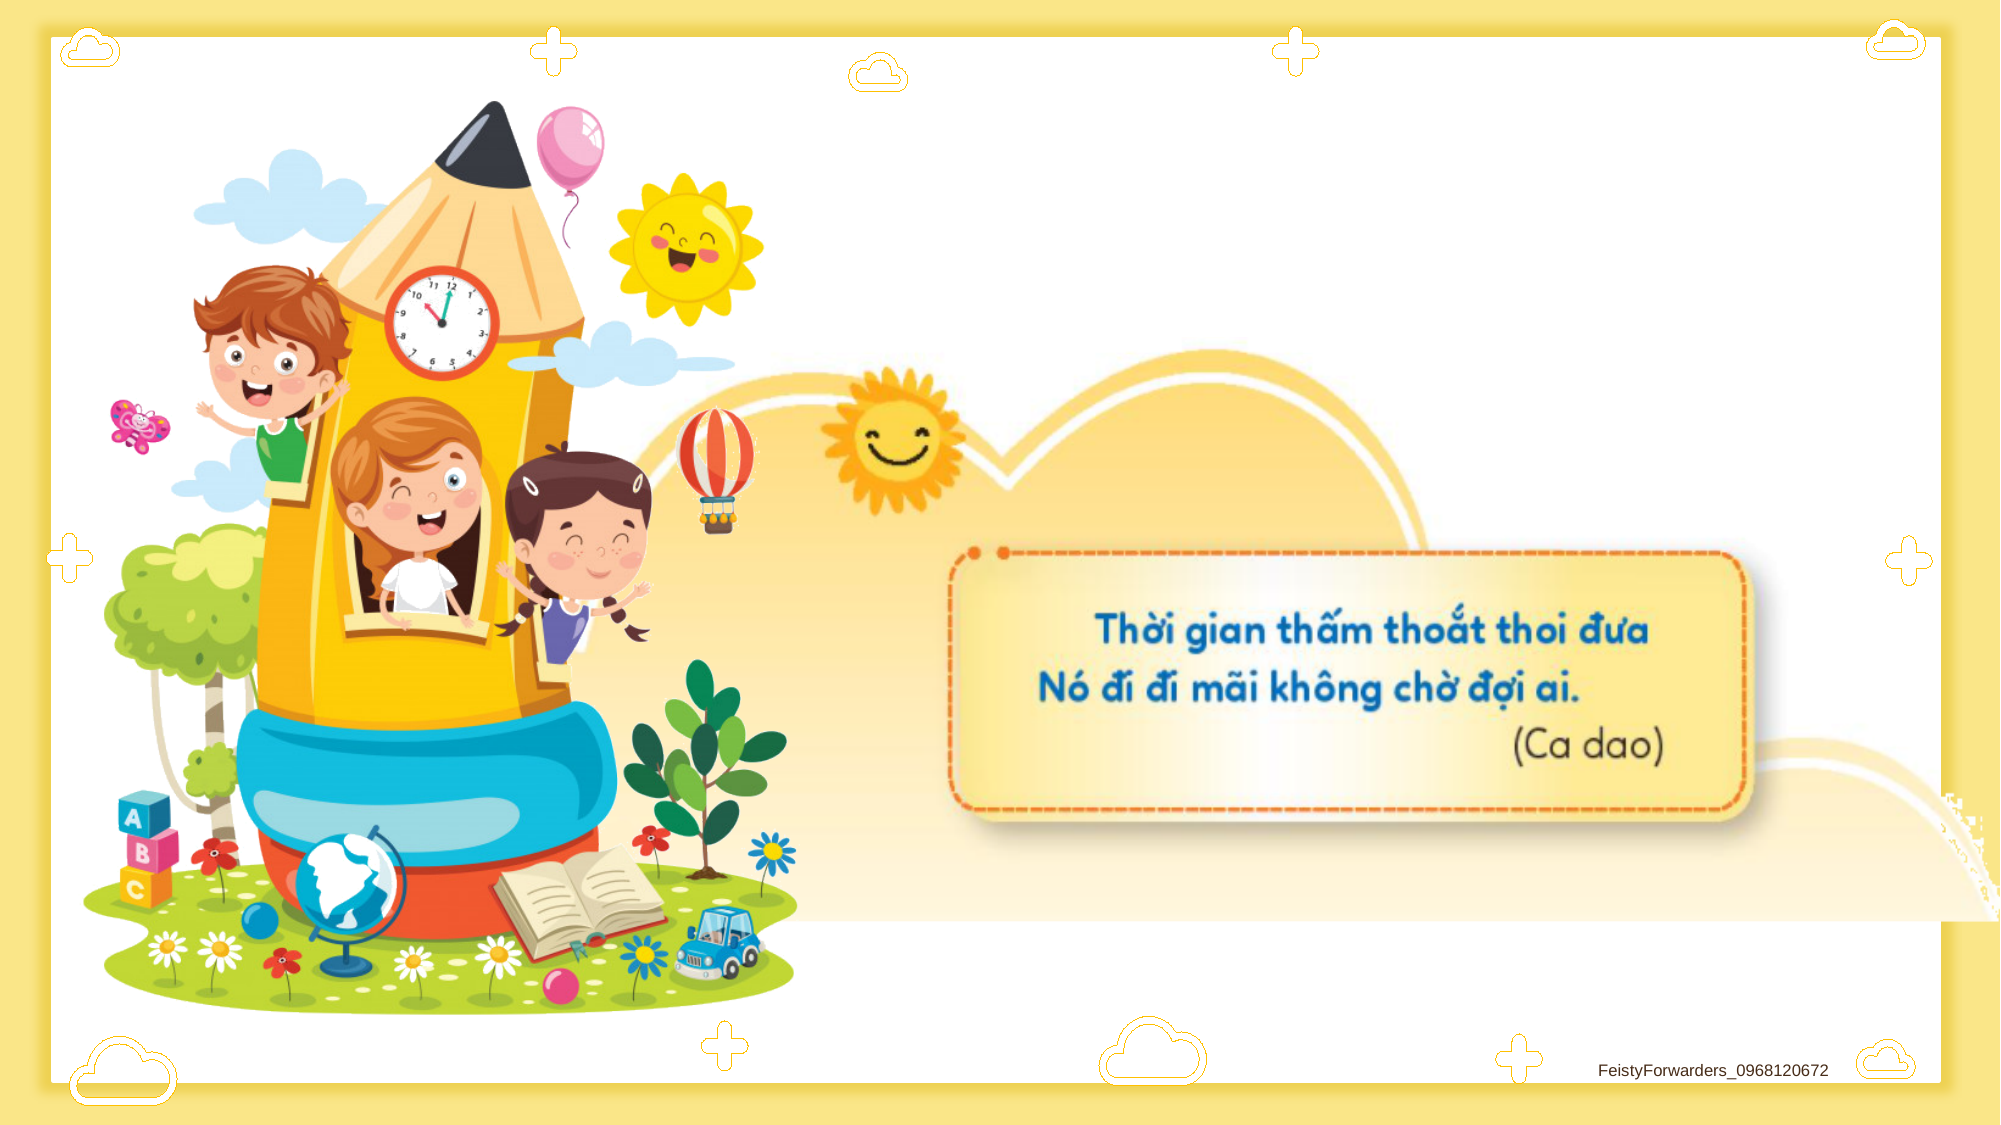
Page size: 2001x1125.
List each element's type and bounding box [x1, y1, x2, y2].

picture [59, 73, 2000, 1043]
